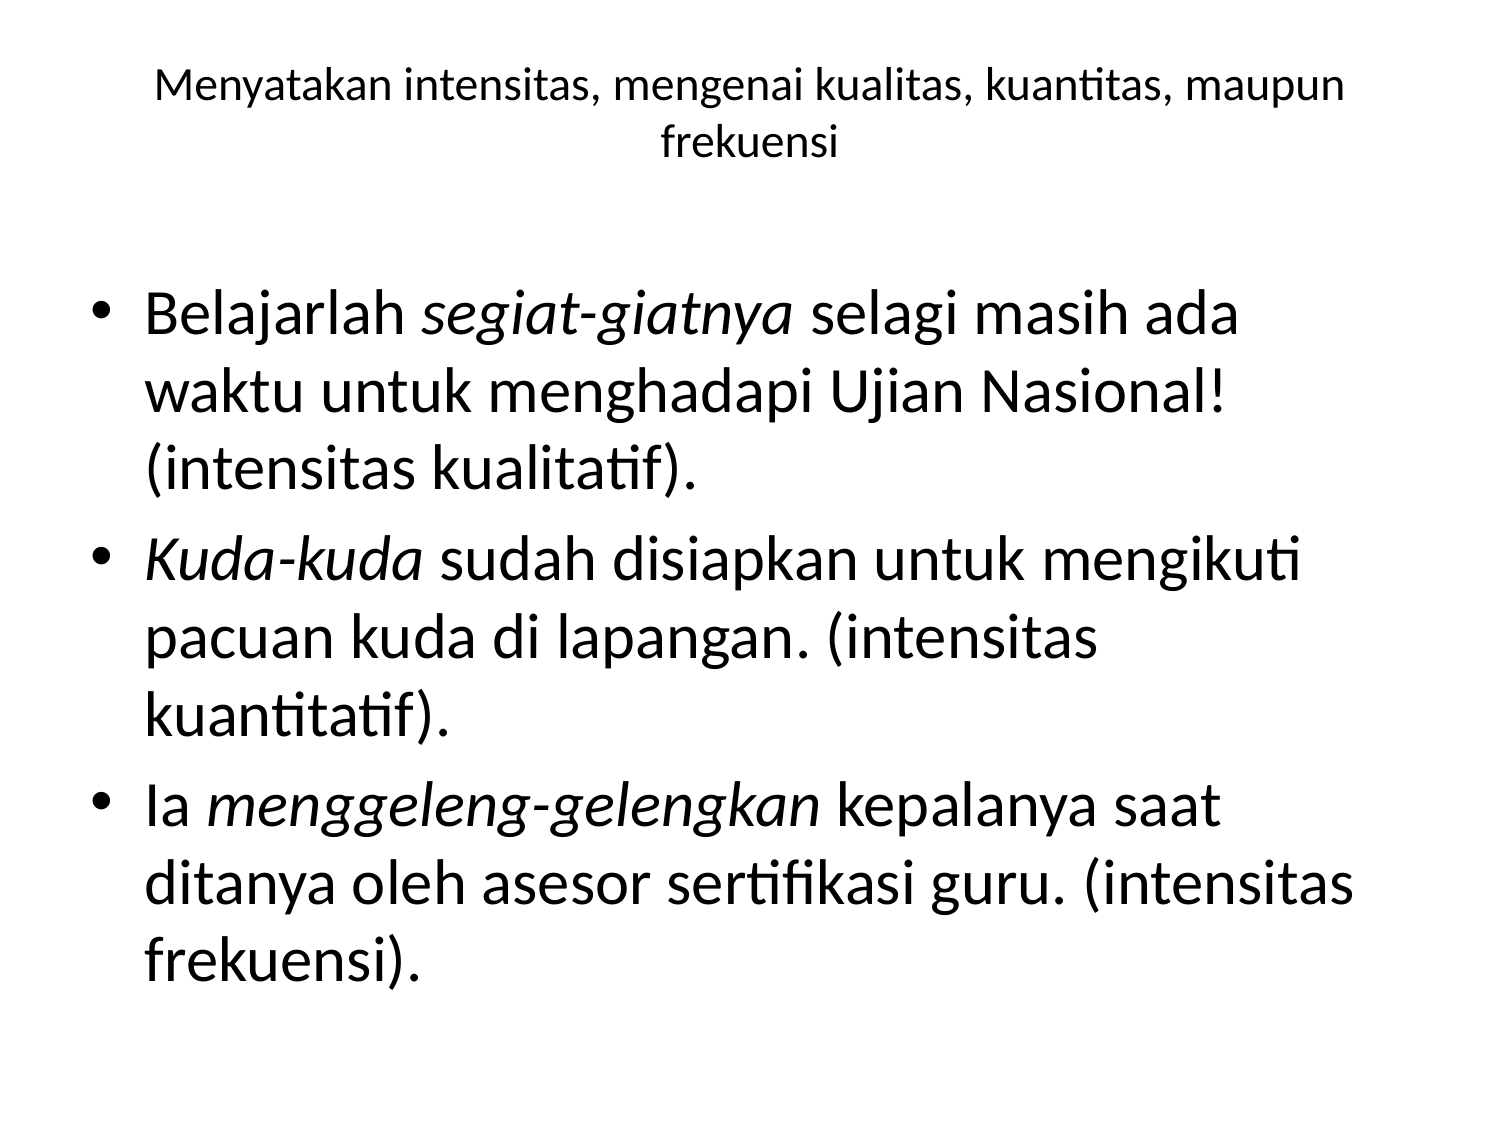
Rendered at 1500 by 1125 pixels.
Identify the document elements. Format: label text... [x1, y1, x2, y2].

list Belajarlah segiat-giatnya selagi masih ada waktu untuk menghadapi Ujian Nasional! (intensitas kualitatif). Kuda-kuda sudah disiapkan untuk mengikuti pacuan kuda di lapangan. (intensitas kuantitatif). Ia menggeleng-gelengkan kepalanya saat ditanya oleh asesor sertifikasi guru. (intensitas frekuensi). [75, 262, 1425, 1005]
title Menyatakan intensitas, mengenai kualitas, kuantitas, maupun frekuensi [75, 45, 1425, 233]
